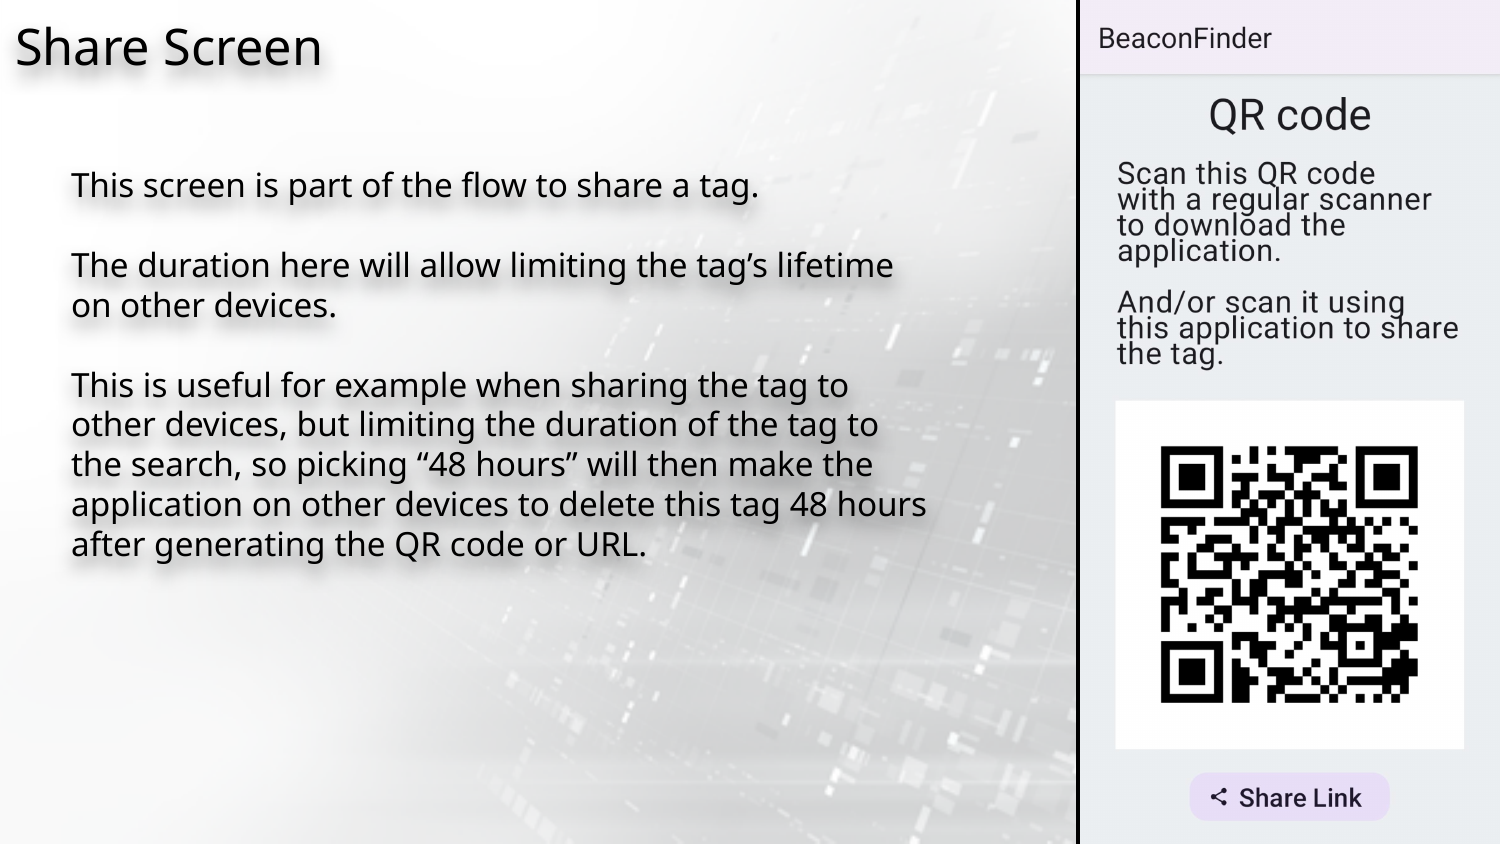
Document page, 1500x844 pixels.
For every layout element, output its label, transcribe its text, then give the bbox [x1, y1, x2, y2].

picture [1079, 0, 1500, 844]
text_box This screen is part of the flow to share a tag. The duration here will allow limiting the tag’s lifetime on other devices. This is useful for example when sharing the tag to other devices, but limiting the duration of the tag to the search, so picking “48 hours” will then make the application on other devices to delete this tag 48 hours after generating the QR code or URL. [56, 149, 947, 579]
title Share Screen [0, 0, 1076, 94]
picture [0, 94, 1076, 844]
